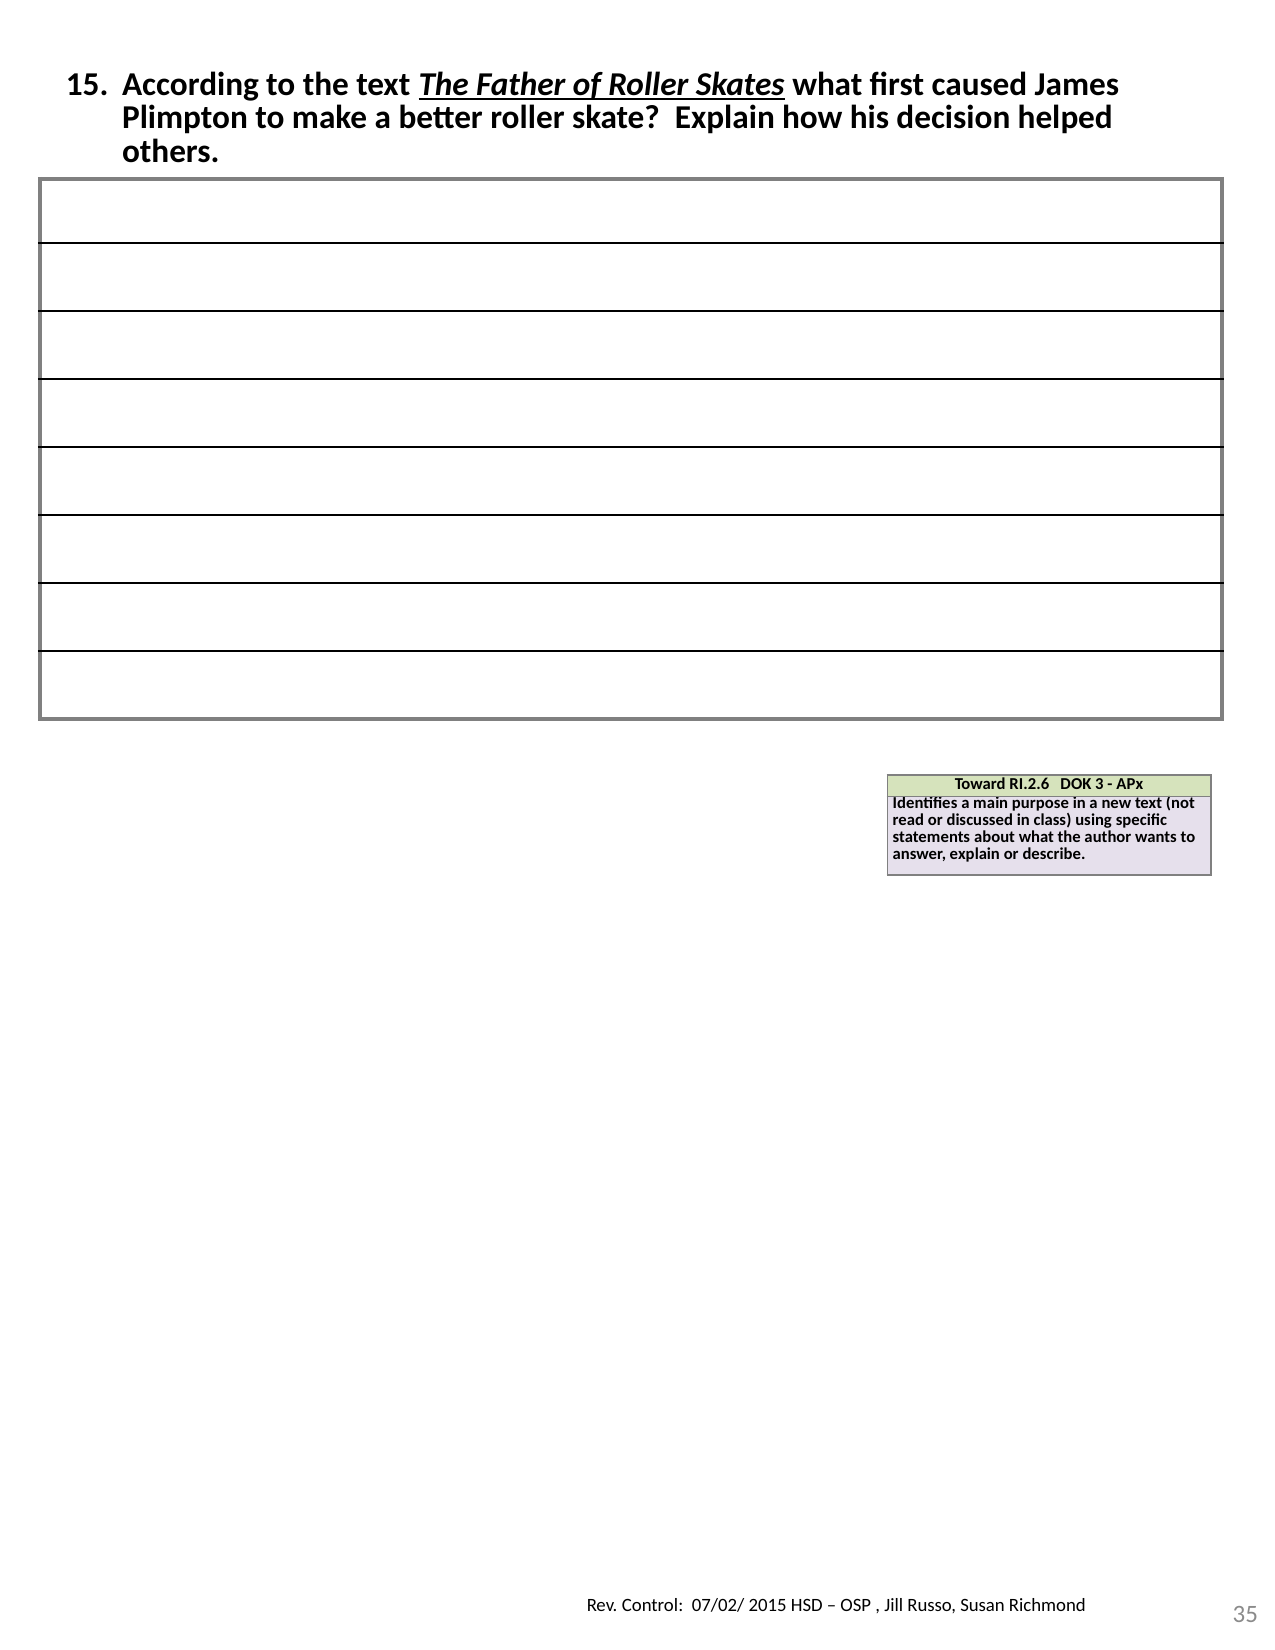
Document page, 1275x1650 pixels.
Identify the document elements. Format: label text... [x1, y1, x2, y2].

table_cell [42, 584, 1220, 650]
table_cell [42, 448, 1220, 514]
table_cell [42, 244, 1220, 310]
table_cell [42, 181, 1220, 242]
table_cell Identifies a main purpose in a new text (not read or discussed in class) using specific statements about what the author wants to answer, explain or describe. [888, 797, 1210, 874]
table_cell [42, 652, 1220, 717]
slide_number 35 [1175, 1575, 1275, 1650]
table_cell [42, 312, 1220, 378]
table_header According to the text The Father of Roller Skates what first caused James Plimpton to make a better roller skate? Explain how his decision helped others. [40, 62, 1222, 177]
table_header Toward RI.2.6 DOK 3 - APx [888, 776, 1210, 796]
table_cell [42, 380, 1220, 446]
table_cell [42, 516, 1220, 582]
